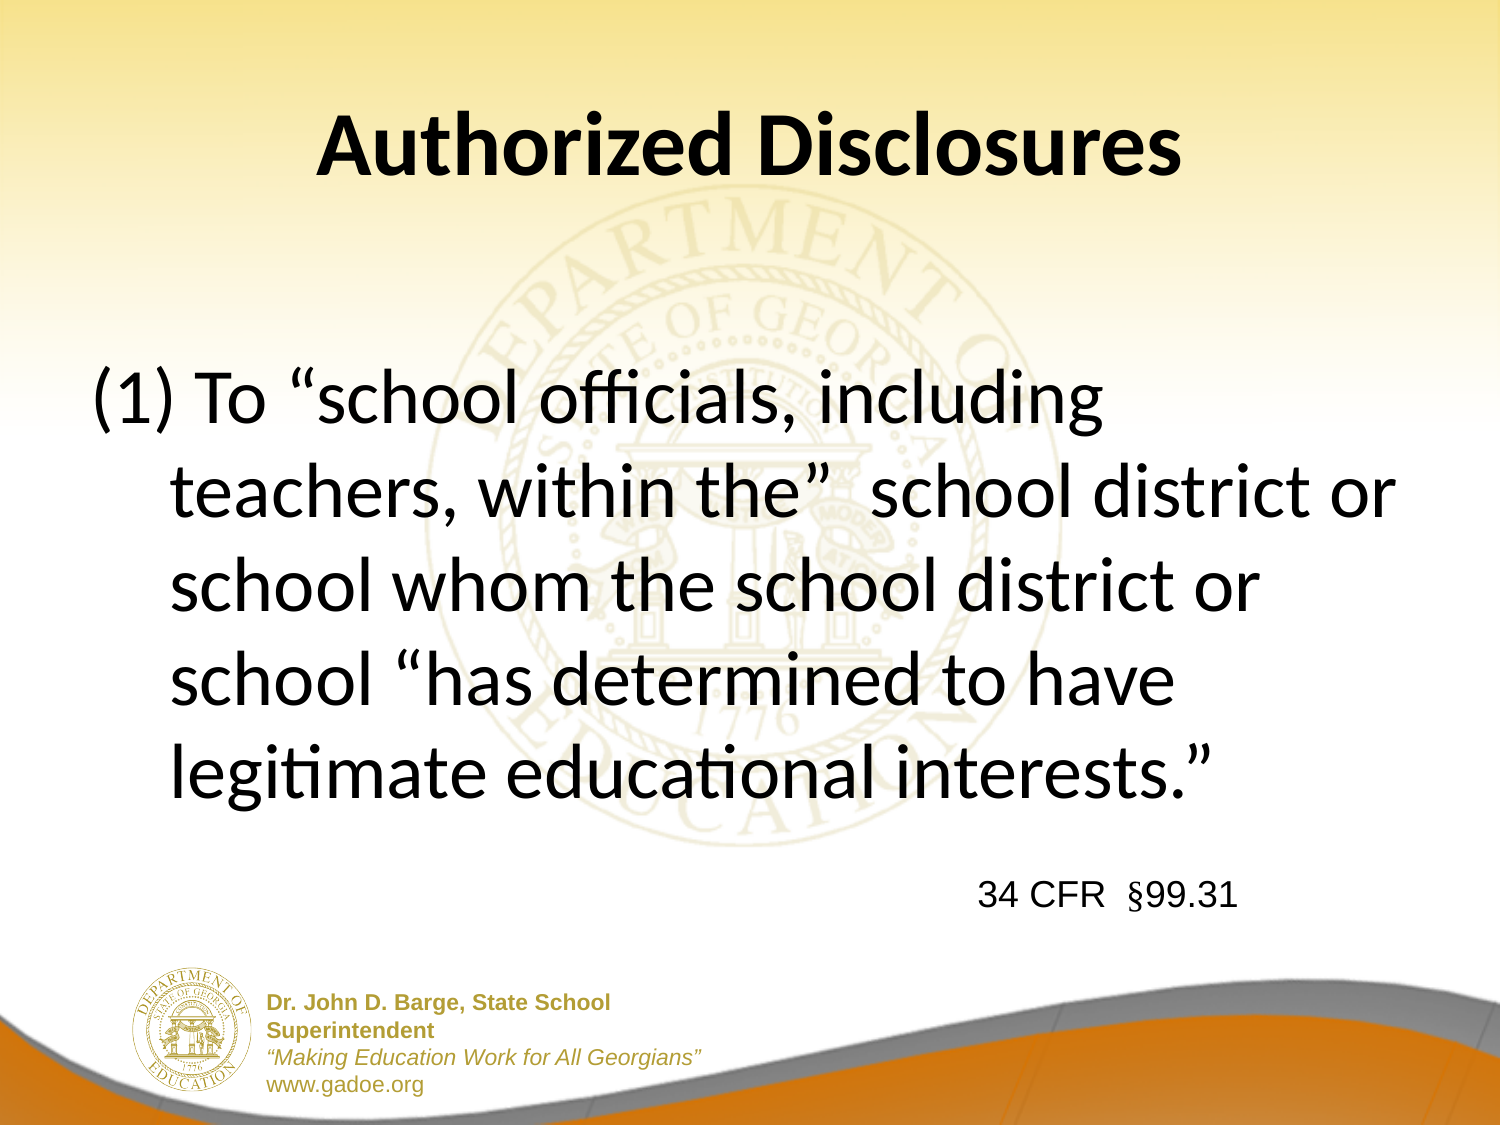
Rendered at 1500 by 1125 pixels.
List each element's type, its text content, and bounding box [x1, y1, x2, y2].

list (1) To “school officials, including teachers, within the” school district or school whom the school district or school “has determined to have legitimate educational interests.” [75, 337, 1425, 825]
picture [0, 0, 1500, 1125]
text_box 34 CFR §99.31 [962, 862, 1313, 968]
title Authorized Disclosures [75, 45, 1425, 233]
